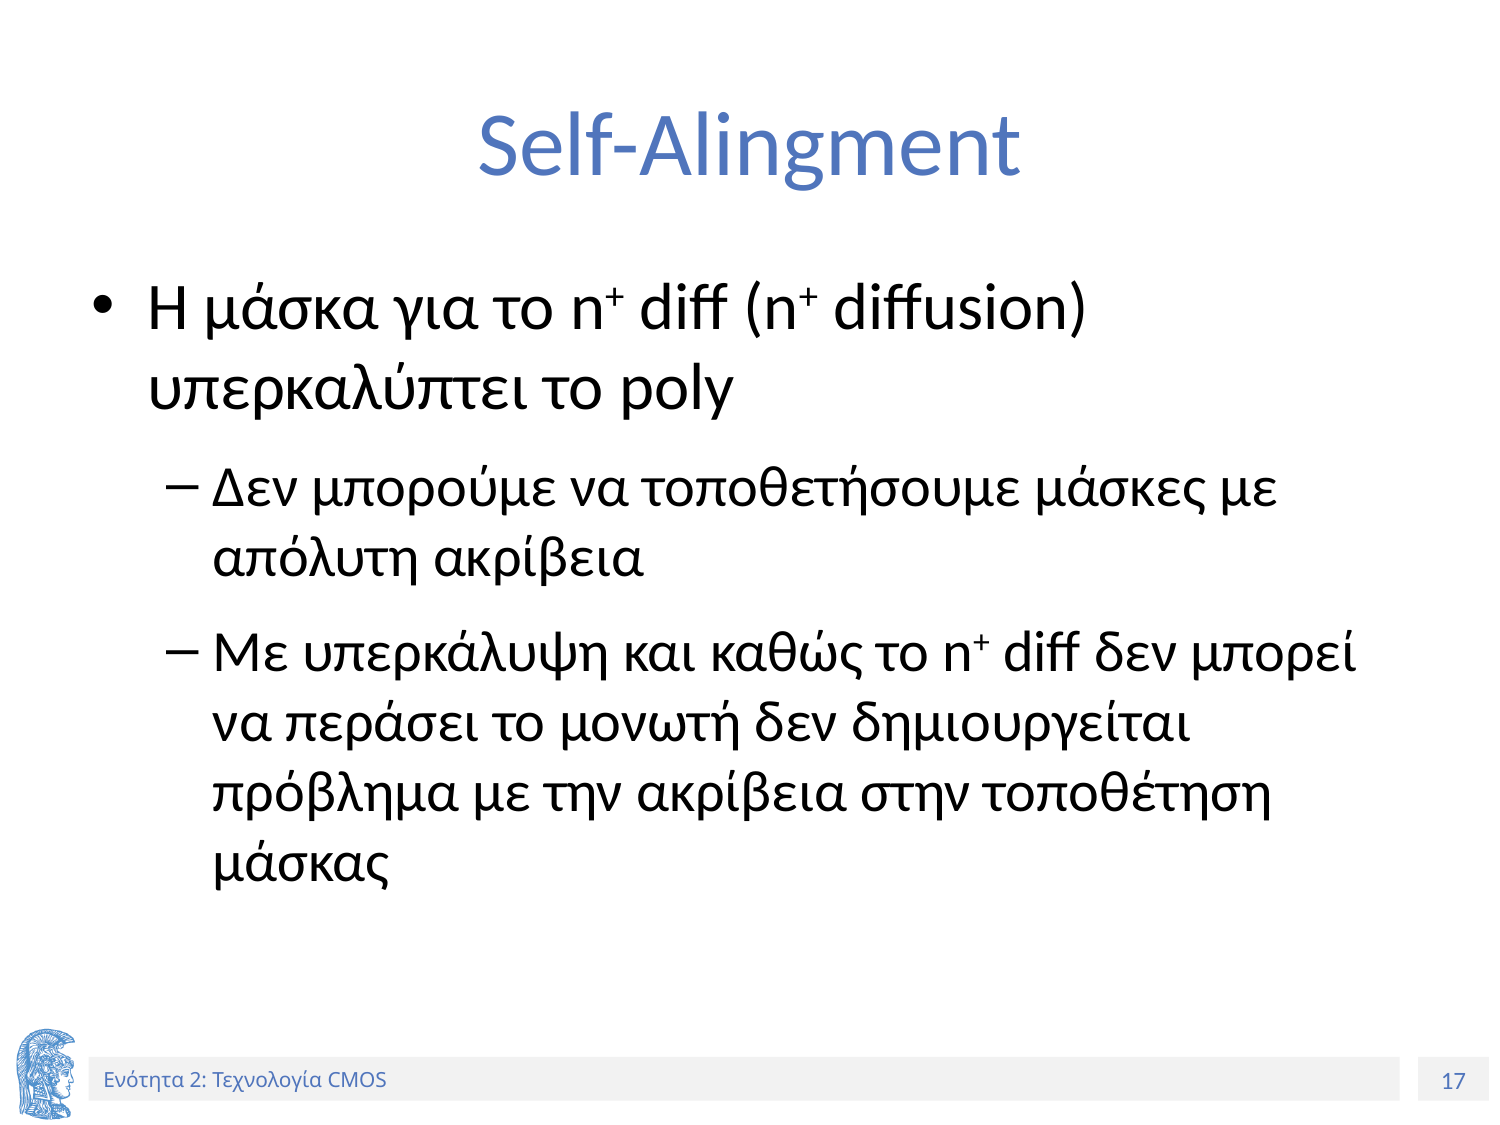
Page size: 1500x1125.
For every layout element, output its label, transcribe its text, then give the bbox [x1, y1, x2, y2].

list Η μάσκα για το n+ diff (n+ diffusion) υπερκαλύπτει το poly Δεν μπορούμε να τοποθετήσουμε μάσκες με απόλυτη ακρίβεια Με υπερκάλυψη και καθώς το n+ diff δεν μπορεί να περάσει το μονωτή δεν δημιουργείται πρόβλημα με την ακρίβεια στην τοποθέτηση μάσκας [76, 255, 1427, 998]
title Self-Alingment [75, 45, 1425, 233]
picture [9, 1025, 81, 1120]
